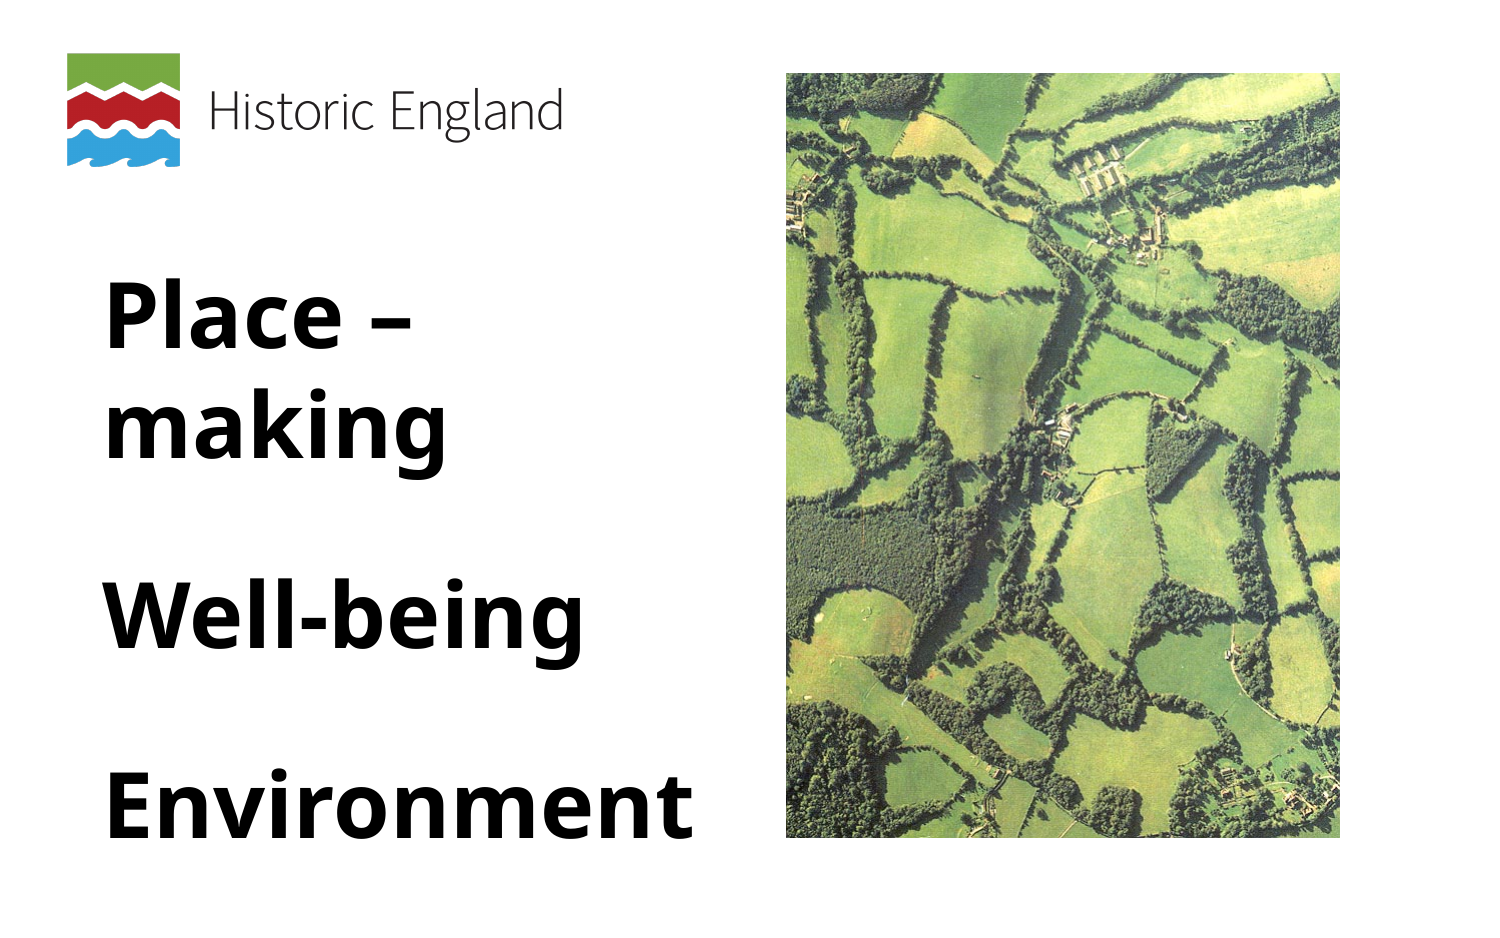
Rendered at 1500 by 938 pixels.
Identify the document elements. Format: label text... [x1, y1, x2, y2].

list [785, 73, 1340, 838]
text_box Place – making Well-being Environment [87, 249, 760, 865]
